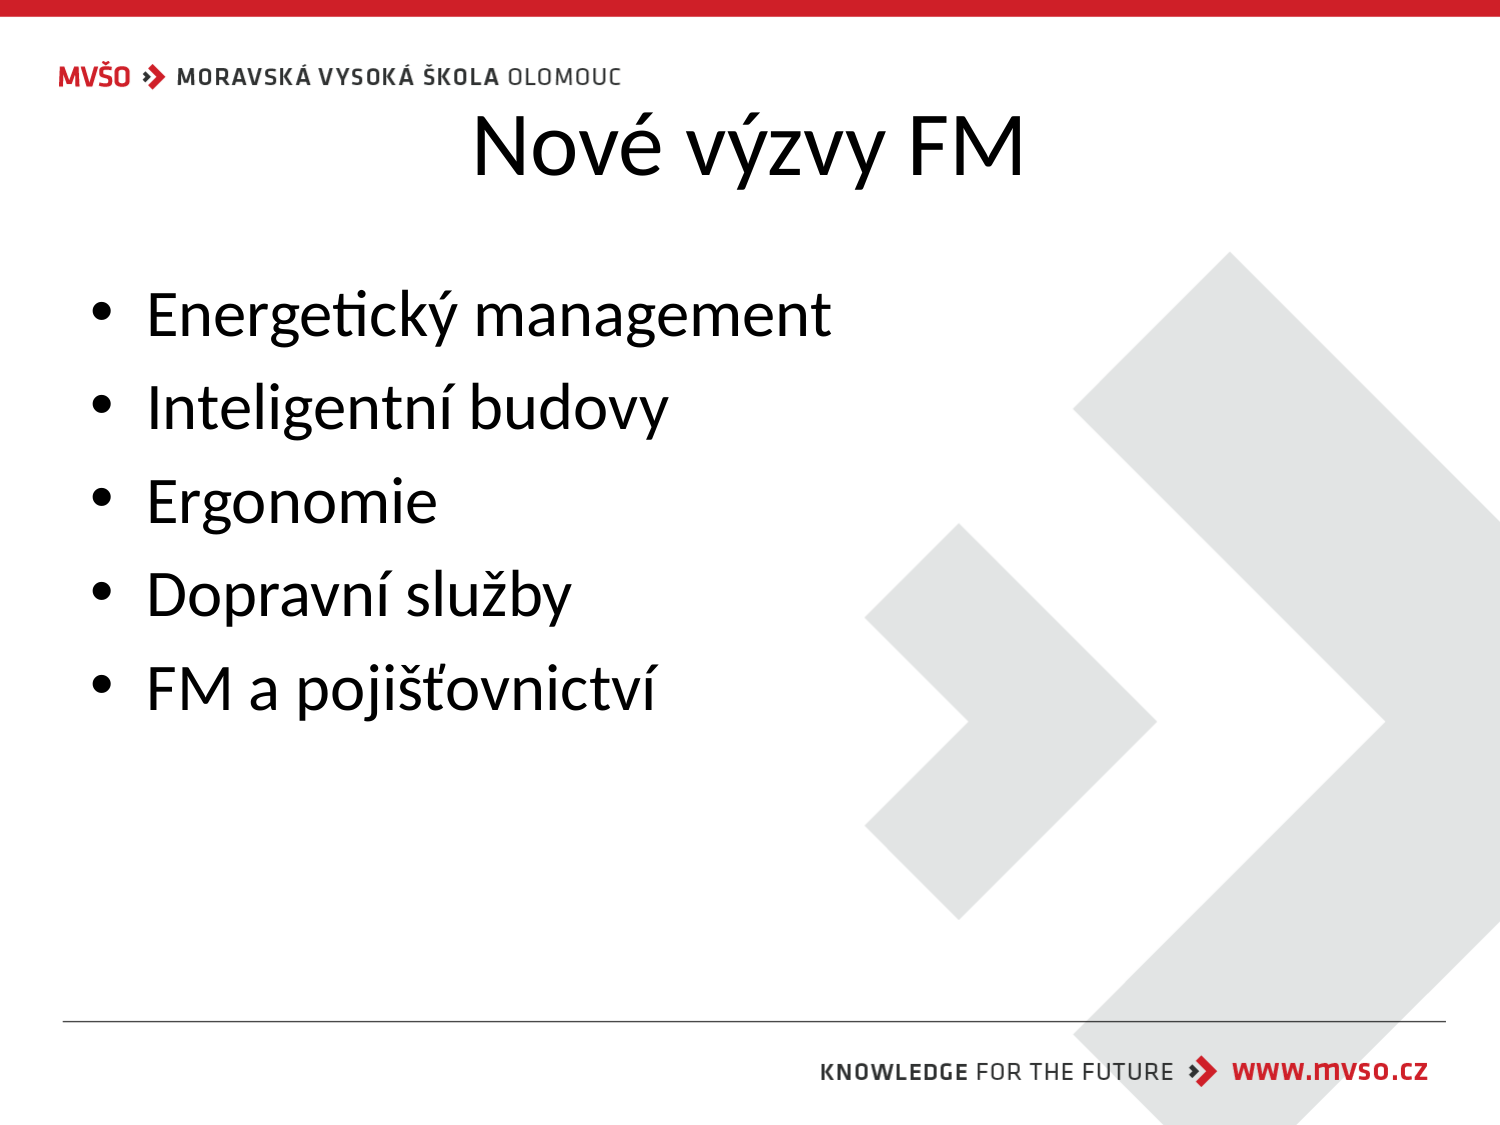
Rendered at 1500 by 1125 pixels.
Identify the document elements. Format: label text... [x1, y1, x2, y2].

list Energetický management Inteligentní budovy Ergonomie Dopravní služby FM a pojišťovnictví [75, 262, 1425, 1005]
title Nové výzvy FM [75, 45, 1425, 233]
picture [0, 0, 1500, 1125]
